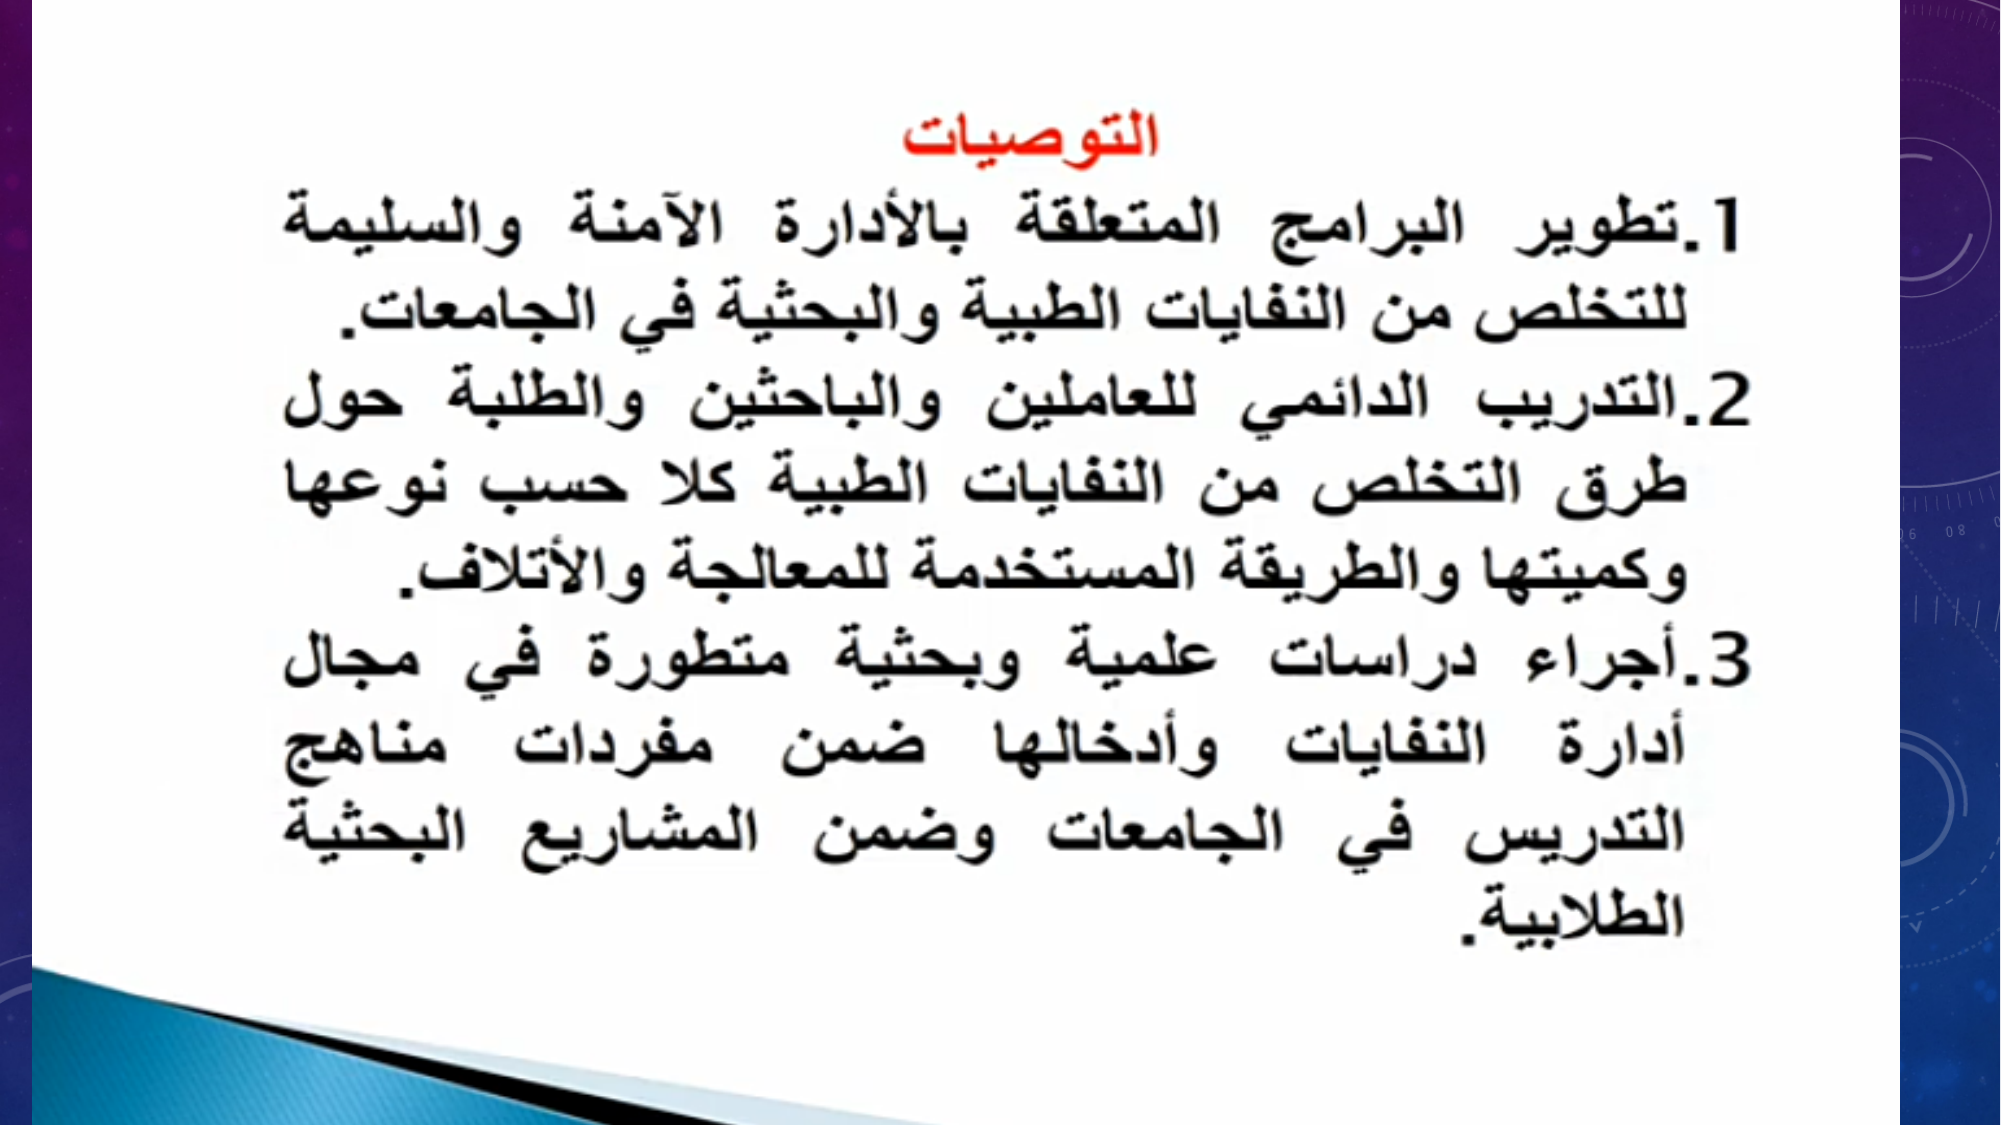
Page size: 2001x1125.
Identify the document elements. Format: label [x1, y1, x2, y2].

list [32, 0, 1900, 1125]
picture [0, 0, 32, 1125]
picture [1900, 0, 2001, 1125]
